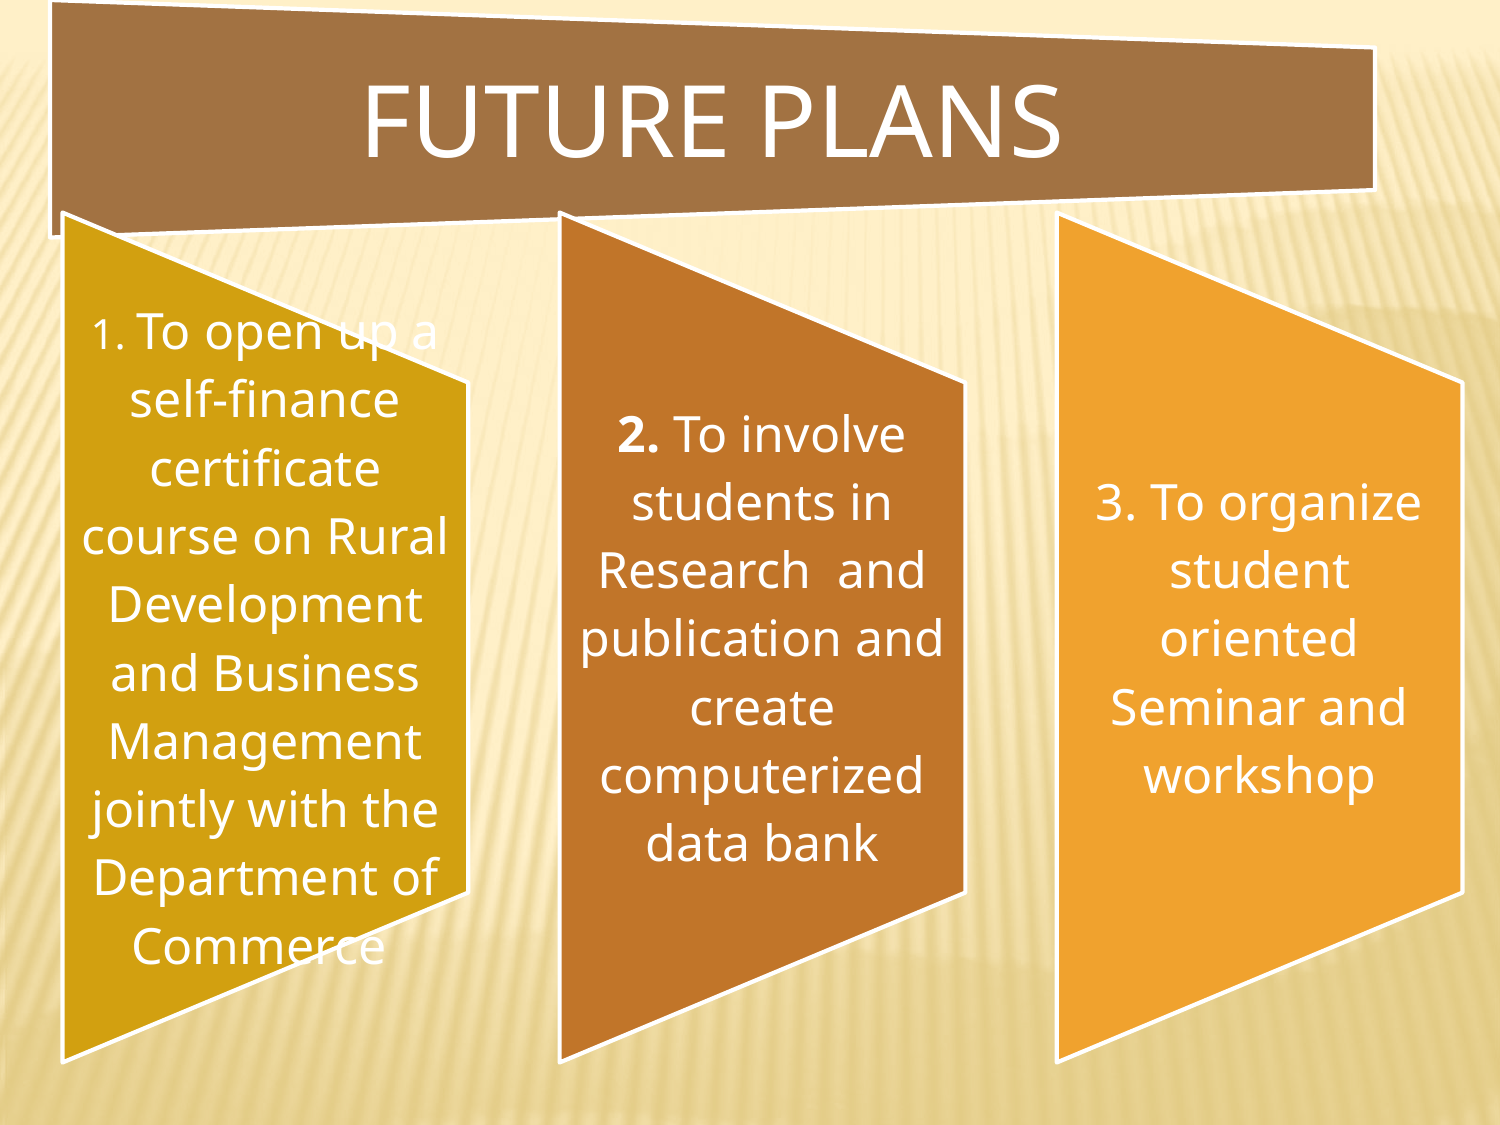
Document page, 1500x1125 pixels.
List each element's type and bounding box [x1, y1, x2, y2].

text_box [49, 0, 1376, 238]
text_box [62, 212, 1463, 1063]
